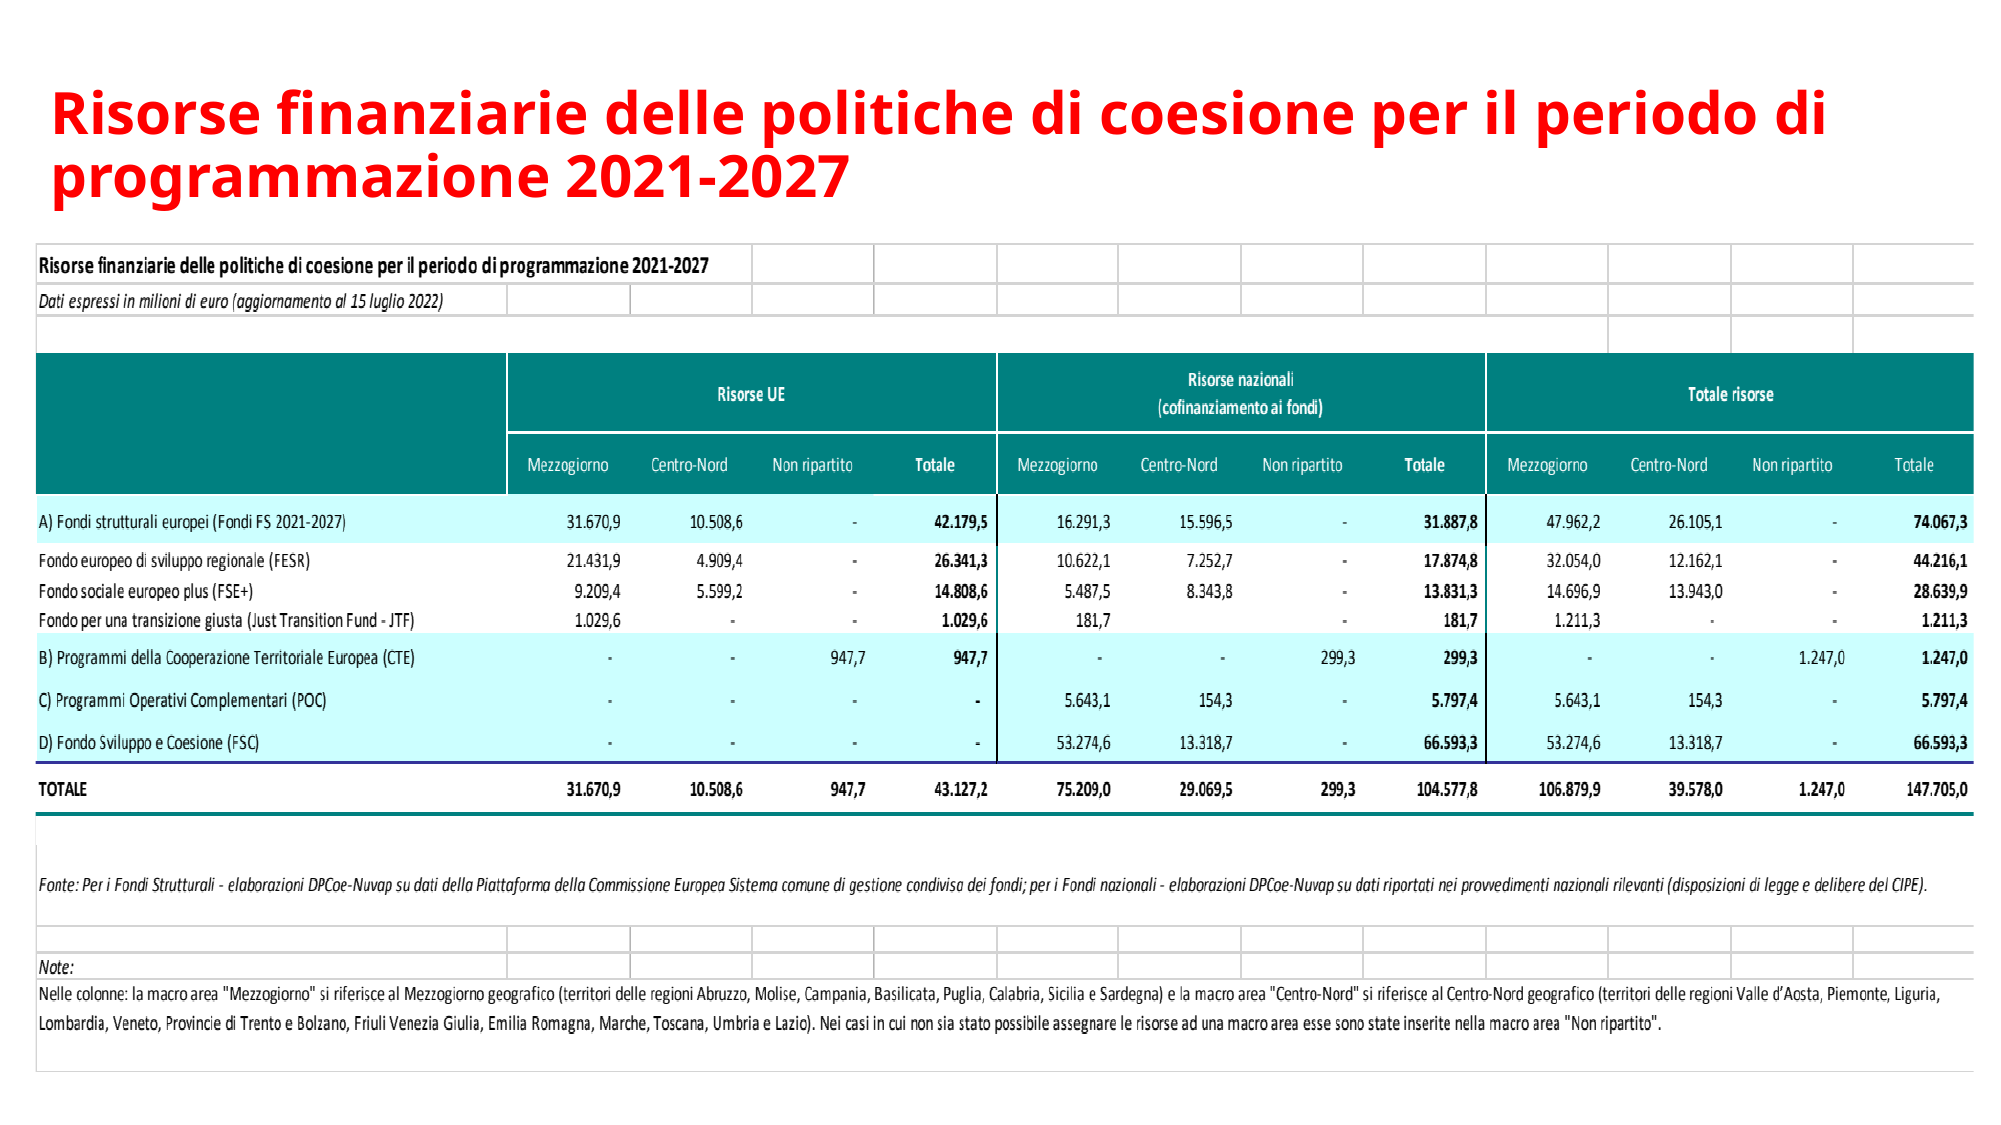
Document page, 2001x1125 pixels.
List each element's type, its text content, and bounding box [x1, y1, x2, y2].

title Risorse finanziarie delle politiche di coesione per il periodo di programmazione 2021-2027 [35, 67, 1953, 226]
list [35, 243, 1974, 1072]
